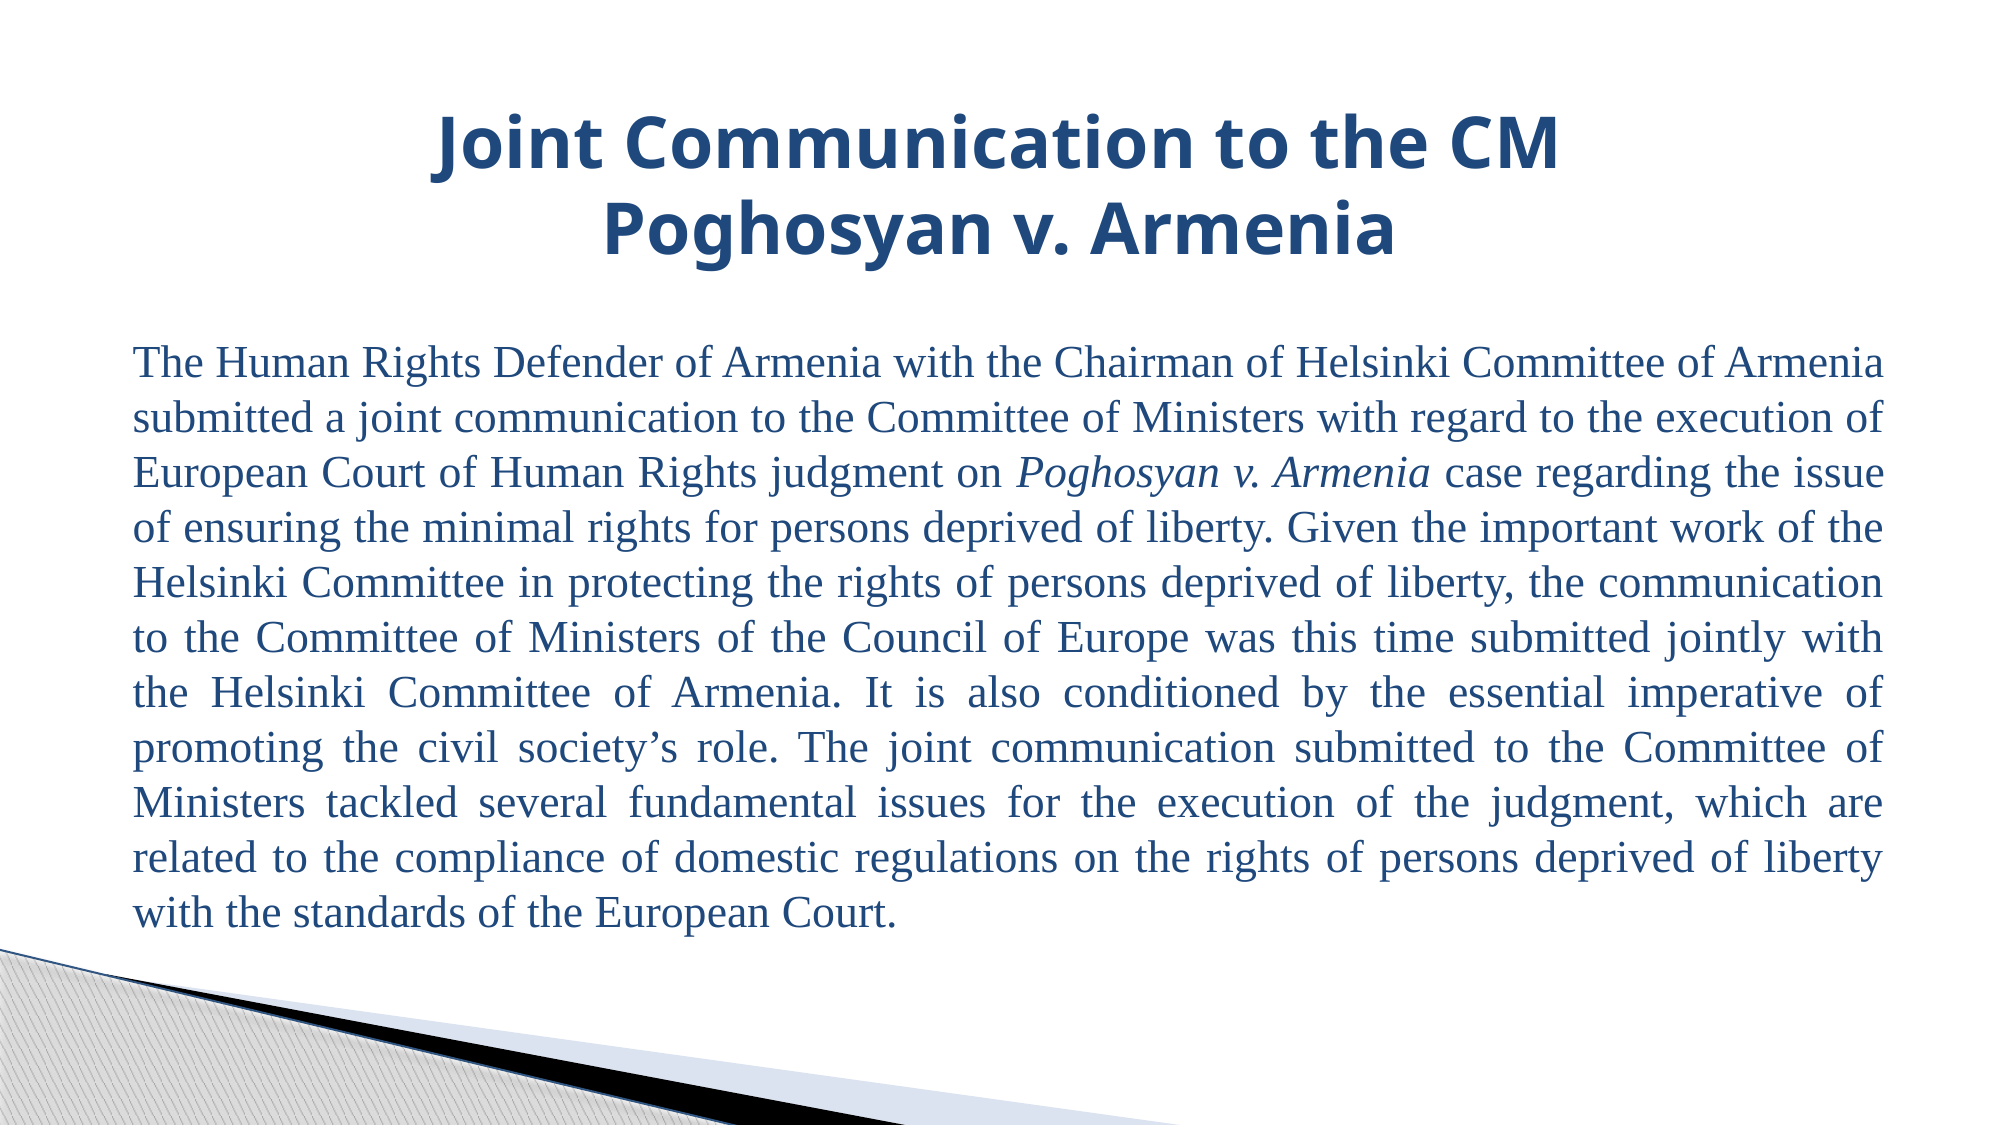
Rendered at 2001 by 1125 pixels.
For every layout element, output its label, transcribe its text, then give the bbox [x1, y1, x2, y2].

list The Human Rights Defender of Armenia with the Chairman of Helsinki Committee of Armenia submitted a joint communication to the Committee of Ministers with regard to the execution of European Court of Human Rights judgment on Poghosyan v. Armenia case regarding the issue of ensuring the minimal rights for persons deprived of liberty. Given the important work of the Helsinki Committee in protecting the rights of persons deprived of liberty, the communication to the Committee of Ministers of the Council of Europe was this time submitted jointly with the Helsinki Committee of Armenia. It is also conditioned by the essential imperative of promoting the civil society’s role. The joint communication submitted to the Committee of Ministers tackled several fundamental issues for the execution of the judgment, which are related to the compliance of domestic regulations on the rights of persons deprived of liberty with the standards of the European Court. [99, 324, 1900, 1068]
title Joint Communication to the CM Poghosyan v. Armenia [99, 89, 1900, 277]
